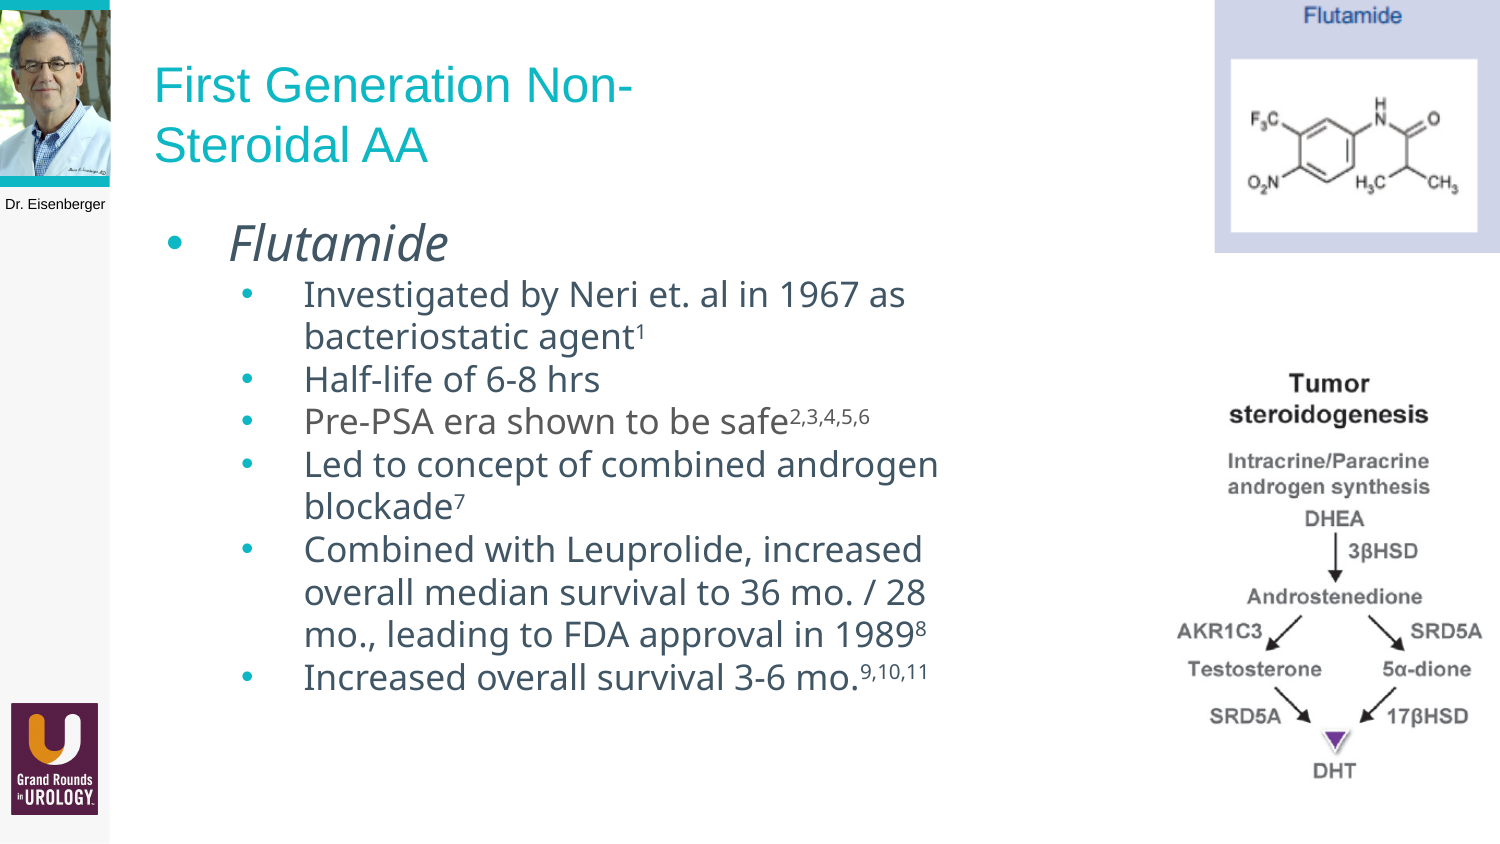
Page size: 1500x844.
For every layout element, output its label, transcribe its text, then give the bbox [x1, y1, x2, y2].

title First Generation Non-Steroidal AA [138, 0, 722, 188]
list Flutamide Investigated by Neri et. al in 1967 as bacteriostatic agent1 Half-life of 6-8 hrs Pre-PSA era shown to be safe2,3,4,5,6 Led to concept of combined androgen blockade7 Combined with Leuprolide, increased overall median survival to 36 mo. / 28 mo., leading to FDA approval in 19898 Increased overall survival 3-6 mo.9,10,11 [138, 196, 987, 743]
text_box Dr. Eisenberger [0, 187, 121, 220]
picture [1165, 342, 1500, 806]
picture [11, 703, 98, 815]
picture [1214, 0, 1500, 254]
picture [0, 10, 111, 176]
